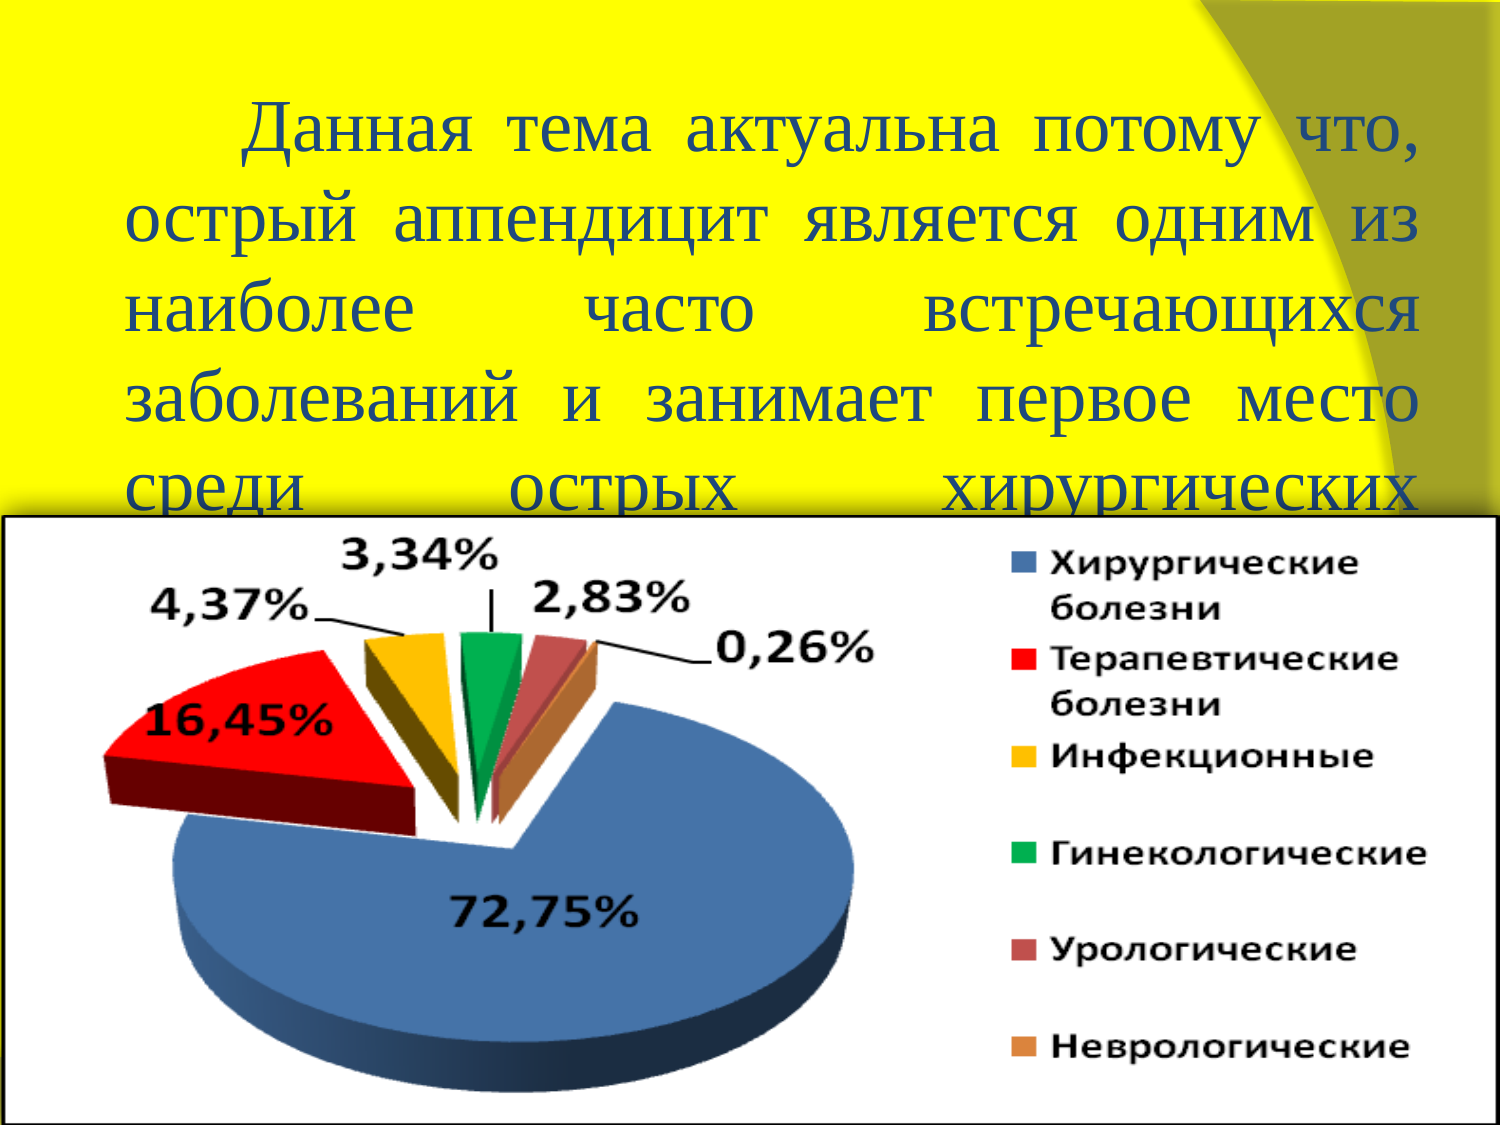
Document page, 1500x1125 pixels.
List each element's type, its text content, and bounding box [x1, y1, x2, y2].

list Данная тема актуальна потому что, острый аппендицит является одним из наиболее часто встречающихся заболеваний и занимает первое место среди острых хирургических заболеваний органов брюшной полости. [41, 66, 1437, 491]
picture [0, 514, 1500, 1125]
